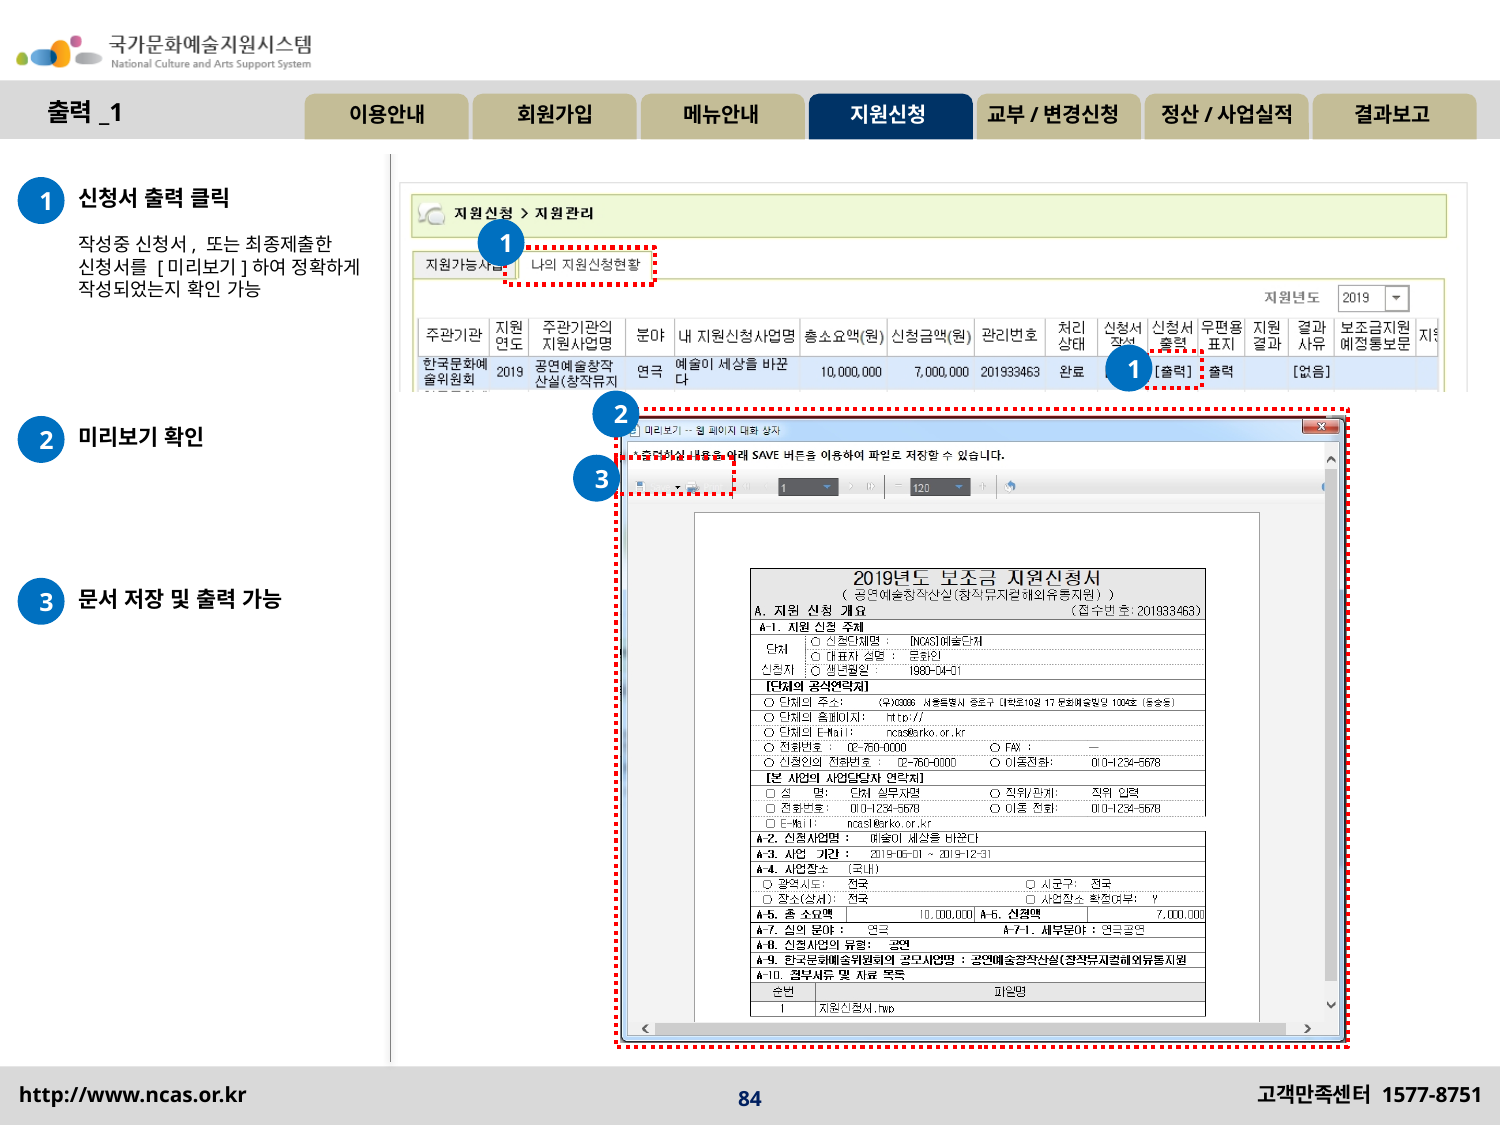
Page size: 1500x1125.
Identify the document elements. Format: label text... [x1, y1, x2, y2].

picture [6, 24, 324, 77]
text_box 미리보기 확인 [63, 415, 396, 457]
text_box 신청서 출력 클릭 작성중 신청서, 또는 최종제출한 신청서를 [미리보기]하여 정확하게 작성되었는지 확인 가능 [63, 177, 396, 308]
picture [395, 179, 1471, 392]
text_box 2 [590, 399, 642, 440]
text_box 3 [15, 575, 63, 627]
text_box 1 [15, 174, 63, 227]
text_box [642, 407, 1350, 419]
text_box 출력_1 [32, 89, 139, 135]
text_box 3 [571, 452, 614, 504]
text_box 2 [15, 413, 63, 465]
picture [619, 415, 1347, 1044]
text_box 문서 저장 및 출력 가능 [63, 577, 396, 619]
